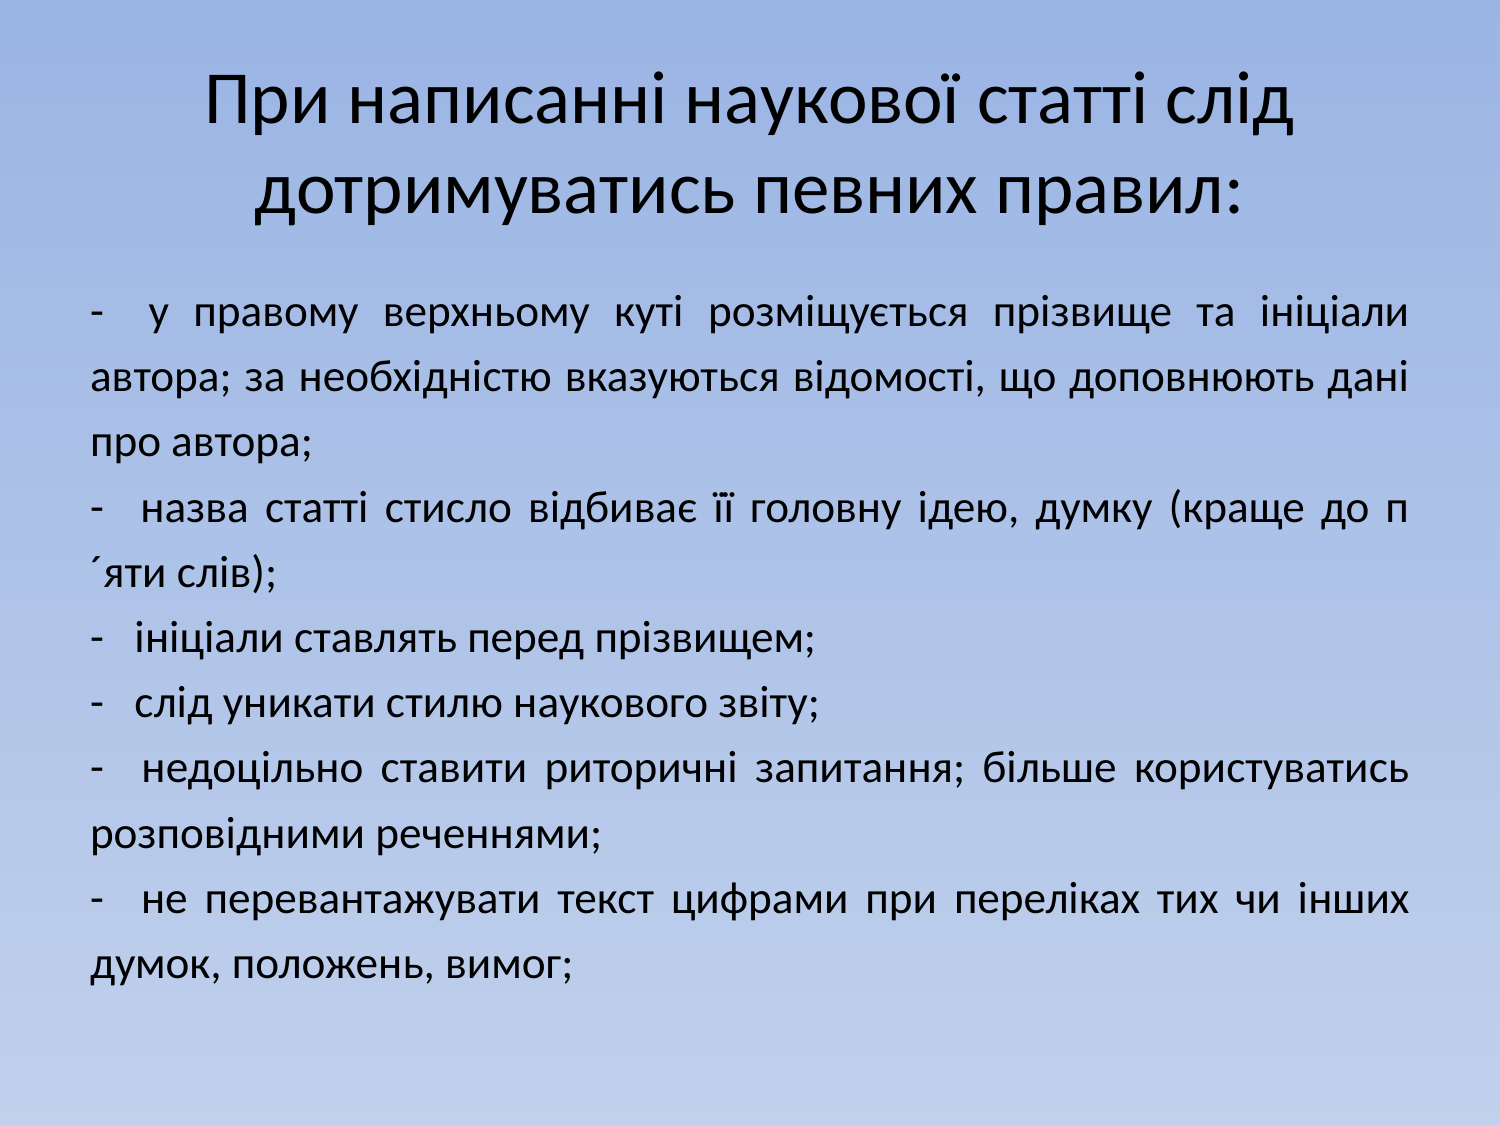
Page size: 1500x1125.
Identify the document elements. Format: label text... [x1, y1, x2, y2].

title При написанні наукової статті слід дотримуватись певних правил: [74, 44, 1426, 233]
list - у правому верхньому куті розміщується прізвище та ініціали автора; за необхідністю вказуються відомості, що доповнюють дані про автора; - назва статті стисло відбиває її головну ідею, думку (краще до п´яти слів); - ініціали ставлять перед прізвищем; - слід уникати стилю наукового звіту; - недоцільно ставити риторичні запитання; більше користуватись розповідними реченнями; - не перевантажувати текст цифрами при переліках тих чи інших думок, положень, вимог; [74, 262, 1426, 1006]
